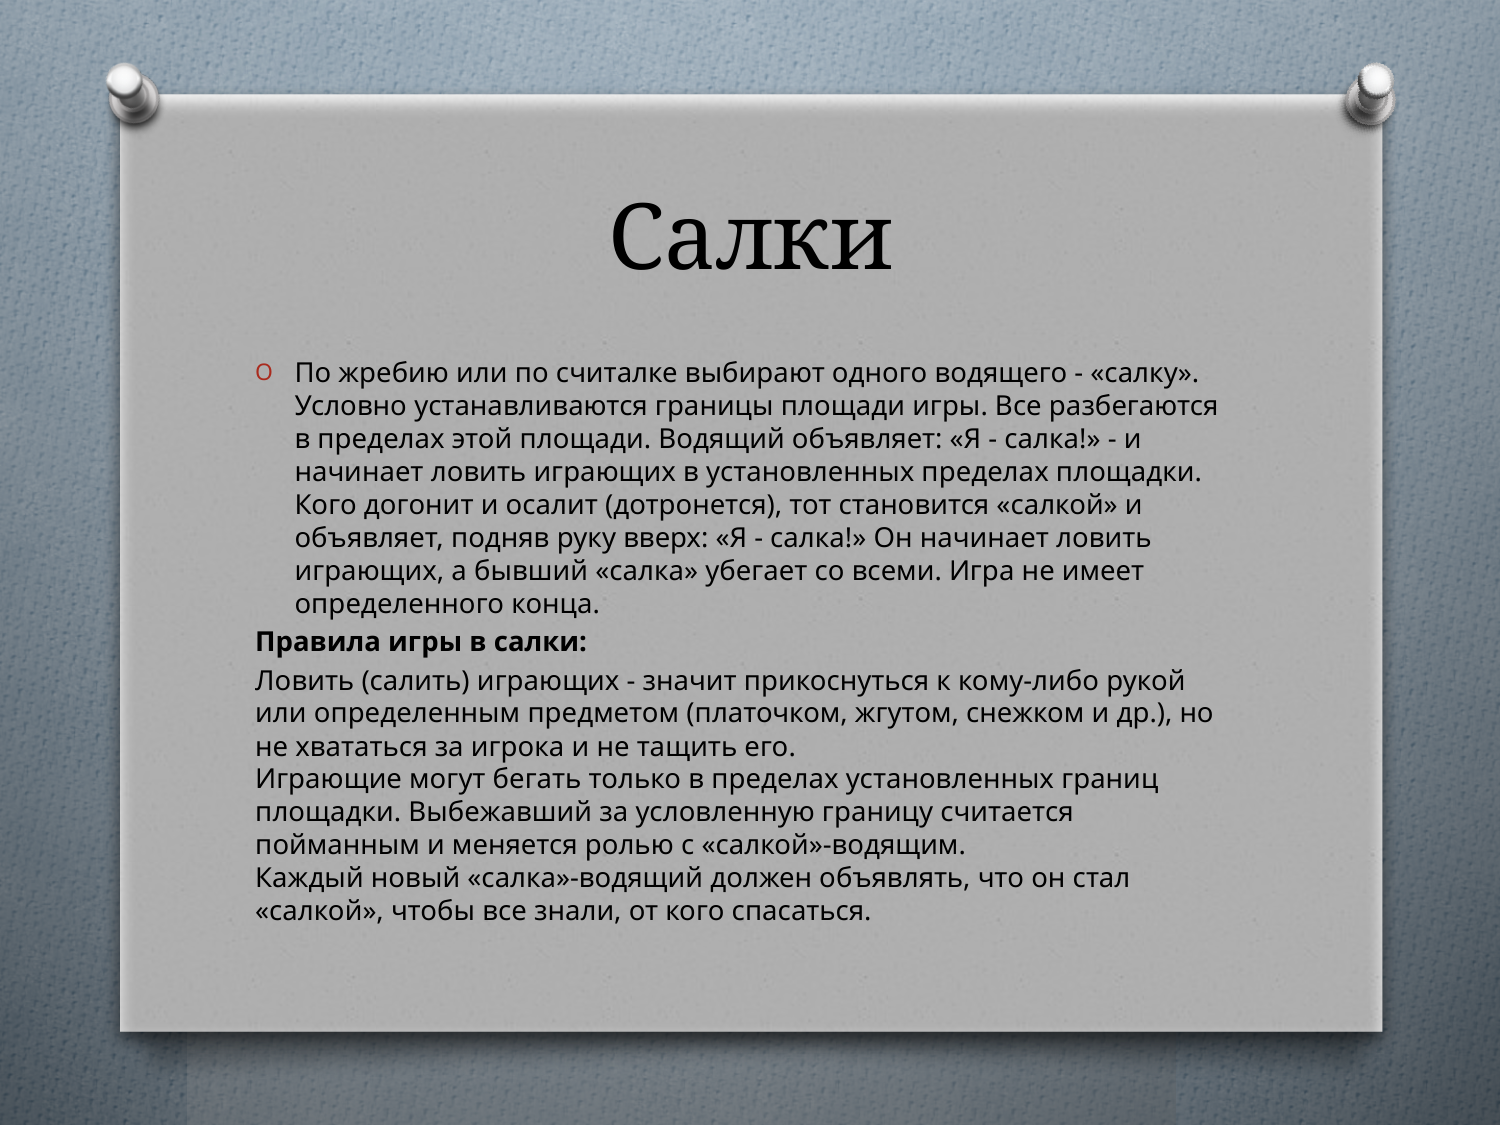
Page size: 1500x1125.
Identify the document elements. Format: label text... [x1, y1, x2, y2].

picture [75, 31, 197, 152]
title Салки [179, 134, 1323, 332]
list По жребию или по считалке выбирают одного водящего - «салку». Условно устанавливаются границы площади игры. Все разбегаются в пределах этой площади. Водящий объявляет: «Я - салка!» - и начинает ловить играющих в установленных пределах площадки. Кого догонит и осалит (дотронется), тот становится «салкой» и объявляет, подняв руку вверх: «Я - салка!» Он начинает ловить играющих, а бывший «салка» убегает со всеми. Игра не имеет определенного конца. Правила игры в салки: Ловить (салить) играющих - значит прикоснуться к кому-либо рукой или определенным предметом (платочком, жгутом, снежком и др.), но не хвататься за игрока и не тащить его. Играющие могут бегать только в пределах установленных границ площадки. Выбежавший за условленную границу считается пойманным и меняется ролью с «салкой»-водящим. Каждый новый «салка»-водящий должен объявлять, что он стал «салкой», чтобы все знали, от кого спасаться. [240, 347, 1257, 939]
picture [1317, 35, 1439, 156]
